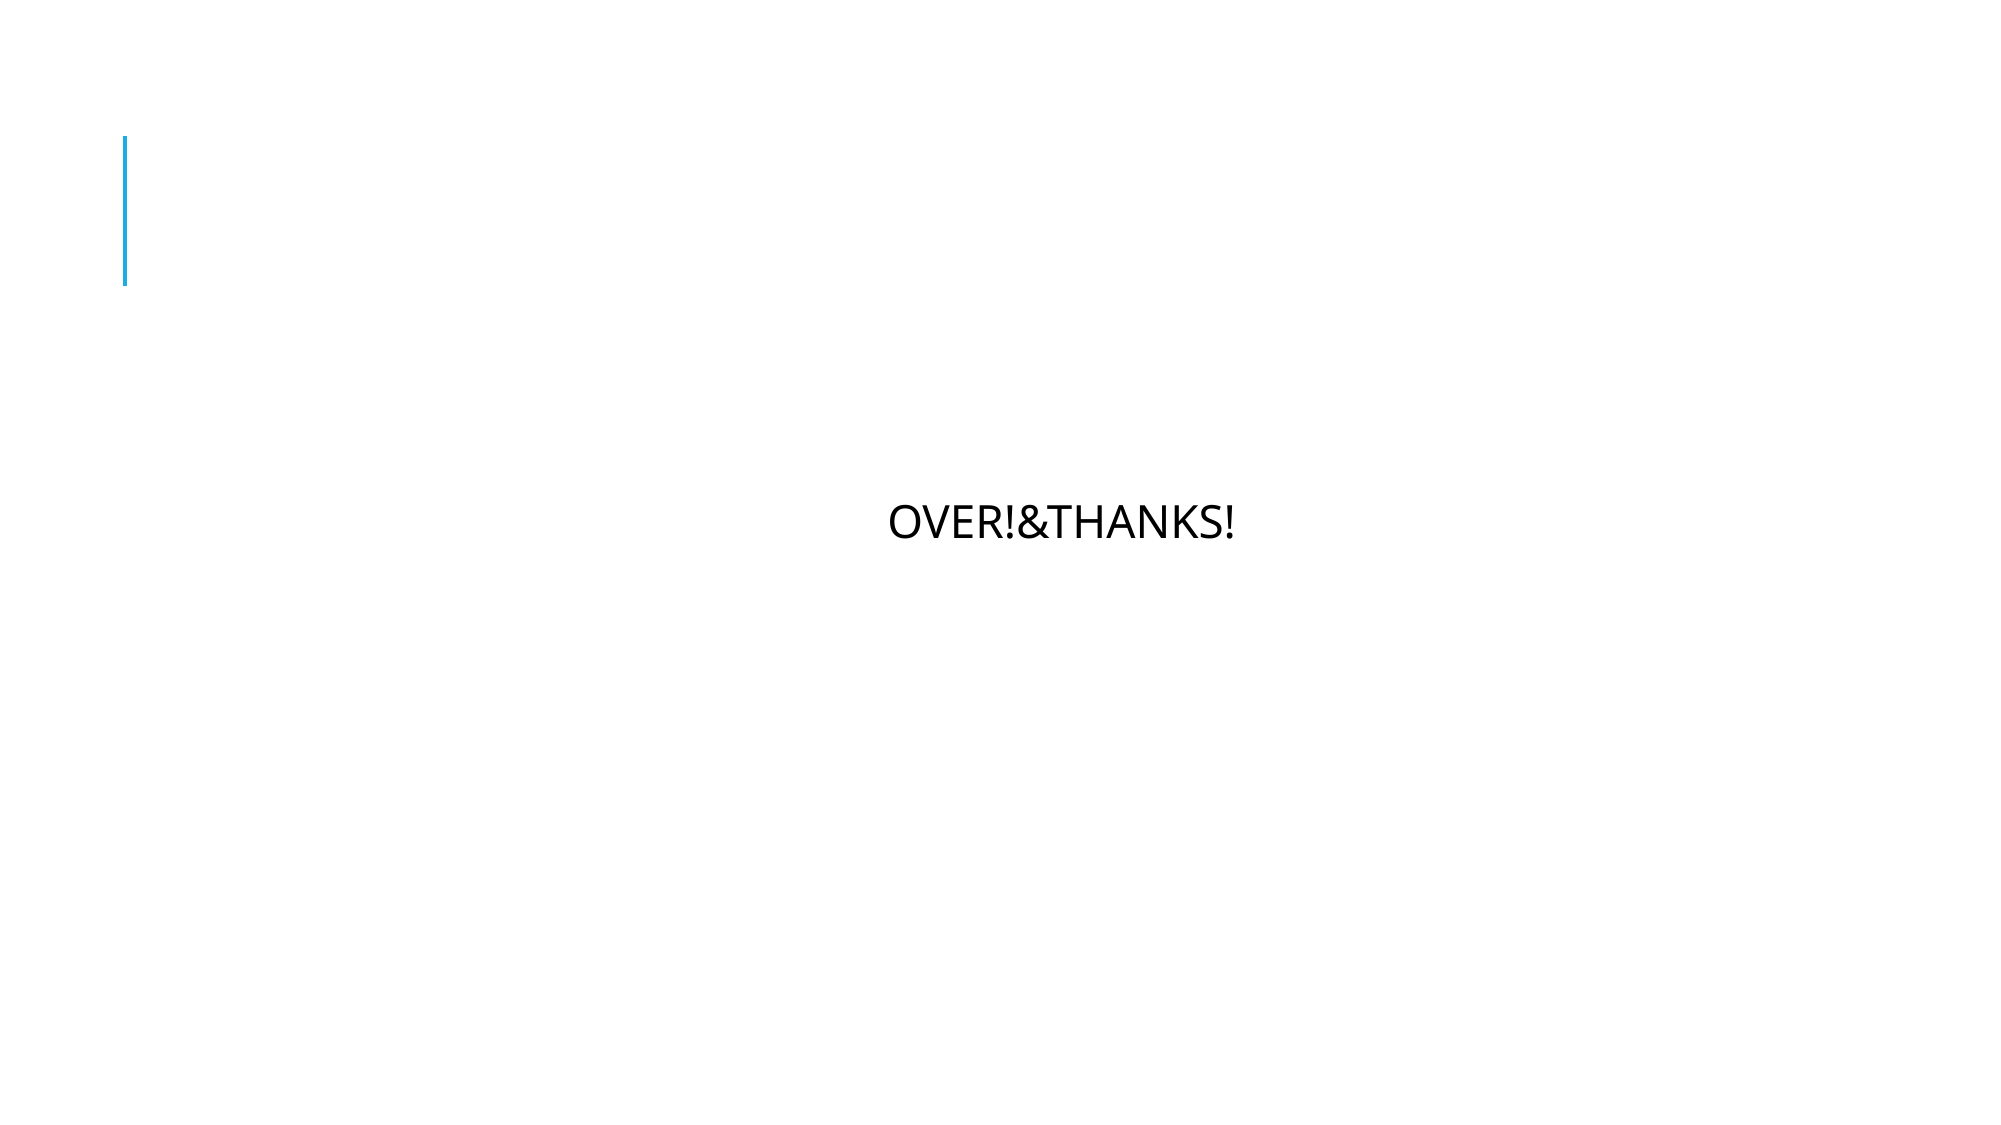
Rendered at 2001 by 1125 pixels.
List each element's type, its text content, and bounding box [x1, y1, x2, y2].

list OVER!&THANKS! [735, 491, 1415, 663]
